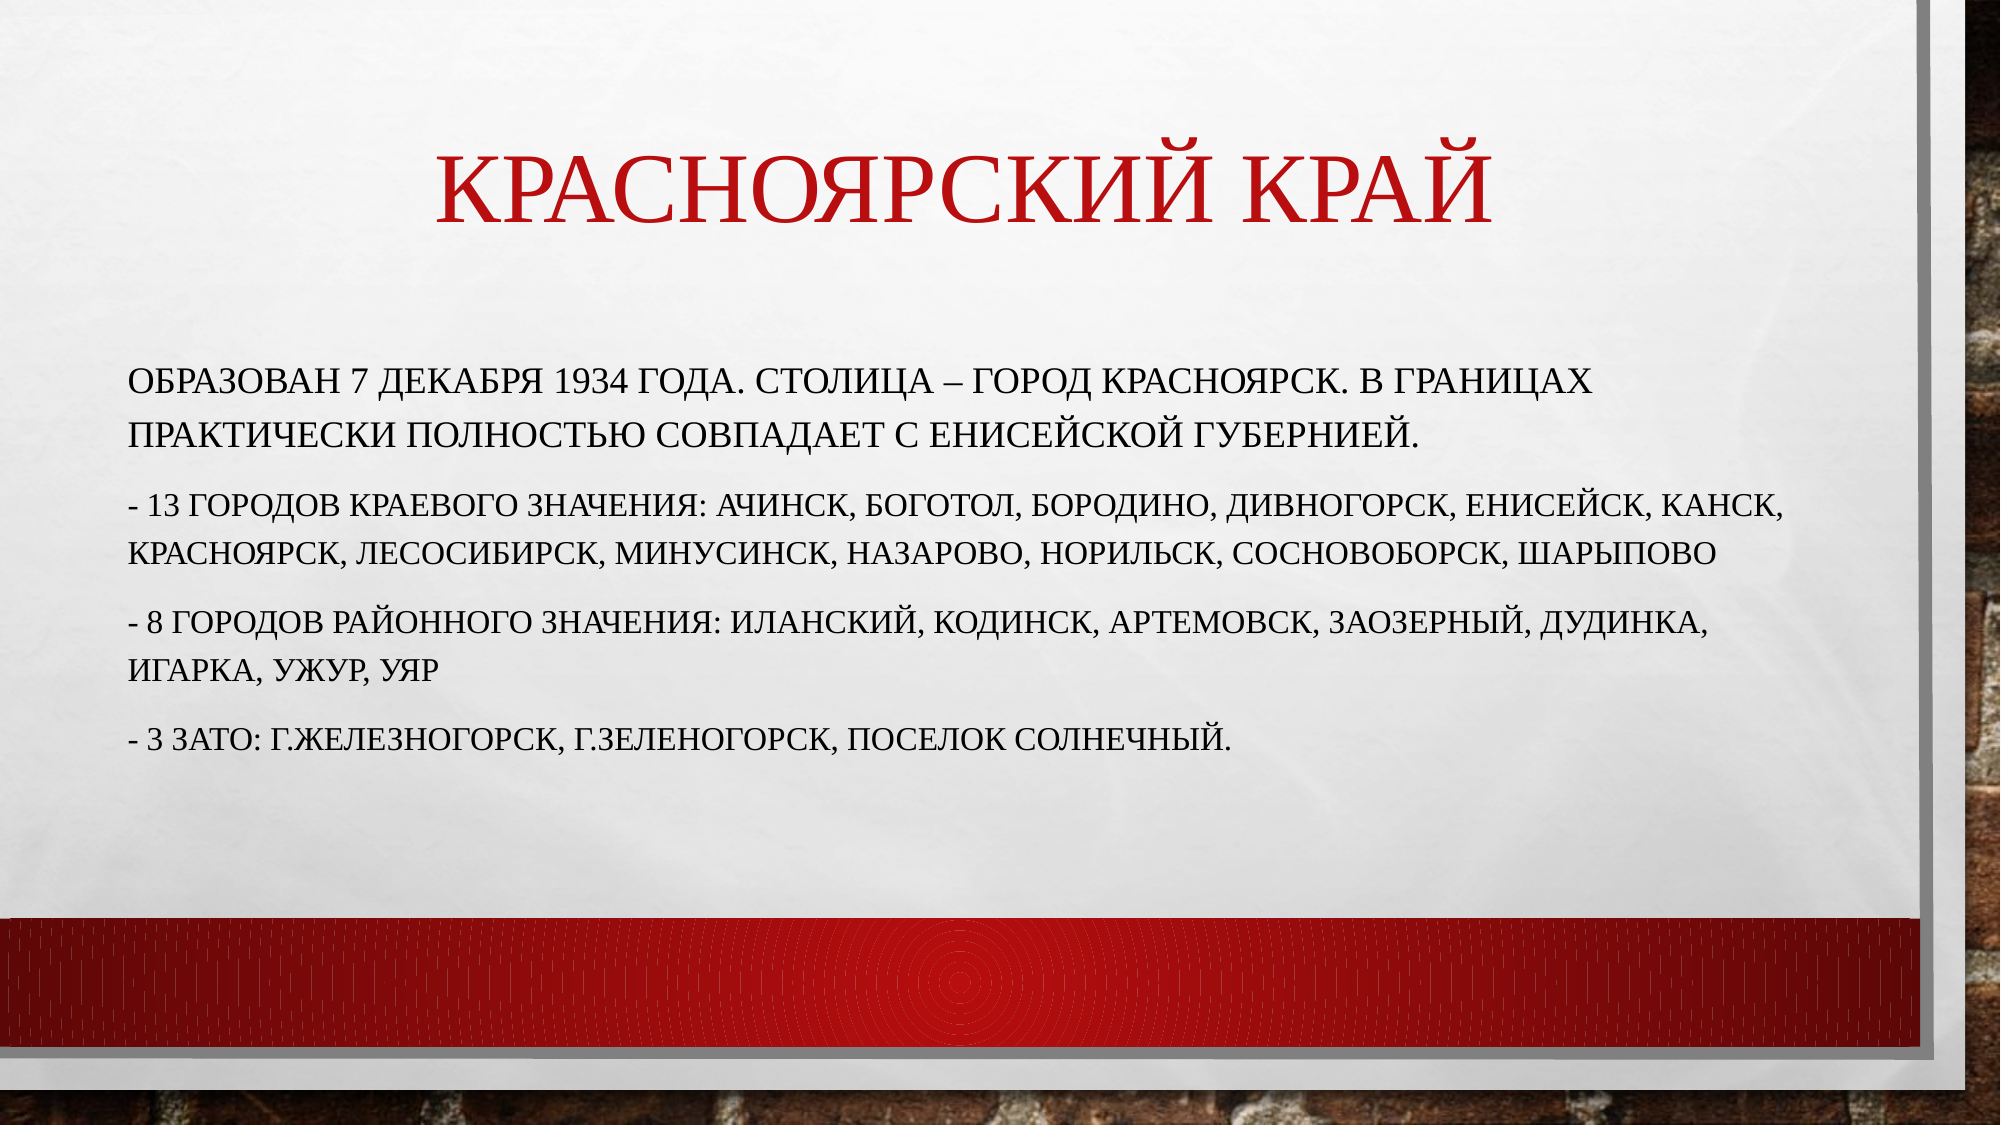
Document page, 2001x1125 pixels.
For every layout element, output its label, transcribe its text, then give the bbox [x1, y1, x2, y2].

picture [0, 0, 2000, 1125]
title Красноярский край [112, 112, 1818, 269]
list Образован 7 декабря 1934 года. Столица – город Красноярск. В границах практически полностью совпадает с Енисейской губернией. - 13 городов краевого значения: Ачинск, Боготол, Бородино, Дивногорск, Енисейск, Канск, Красноярск, Лесосибирск, Минусинск, Назарово, Норильск, Сосновоборск, Шарыпово - 8 городов районного значения: Иланский, Кодинск, Артемовск, Заозерный, Дудинка, Игарка, Ужур, Уяр - 3 ЗАТО: г.Железногорск, г.Зеленогорск, поселок Солнечный. [112, 295, 1818, 883]
